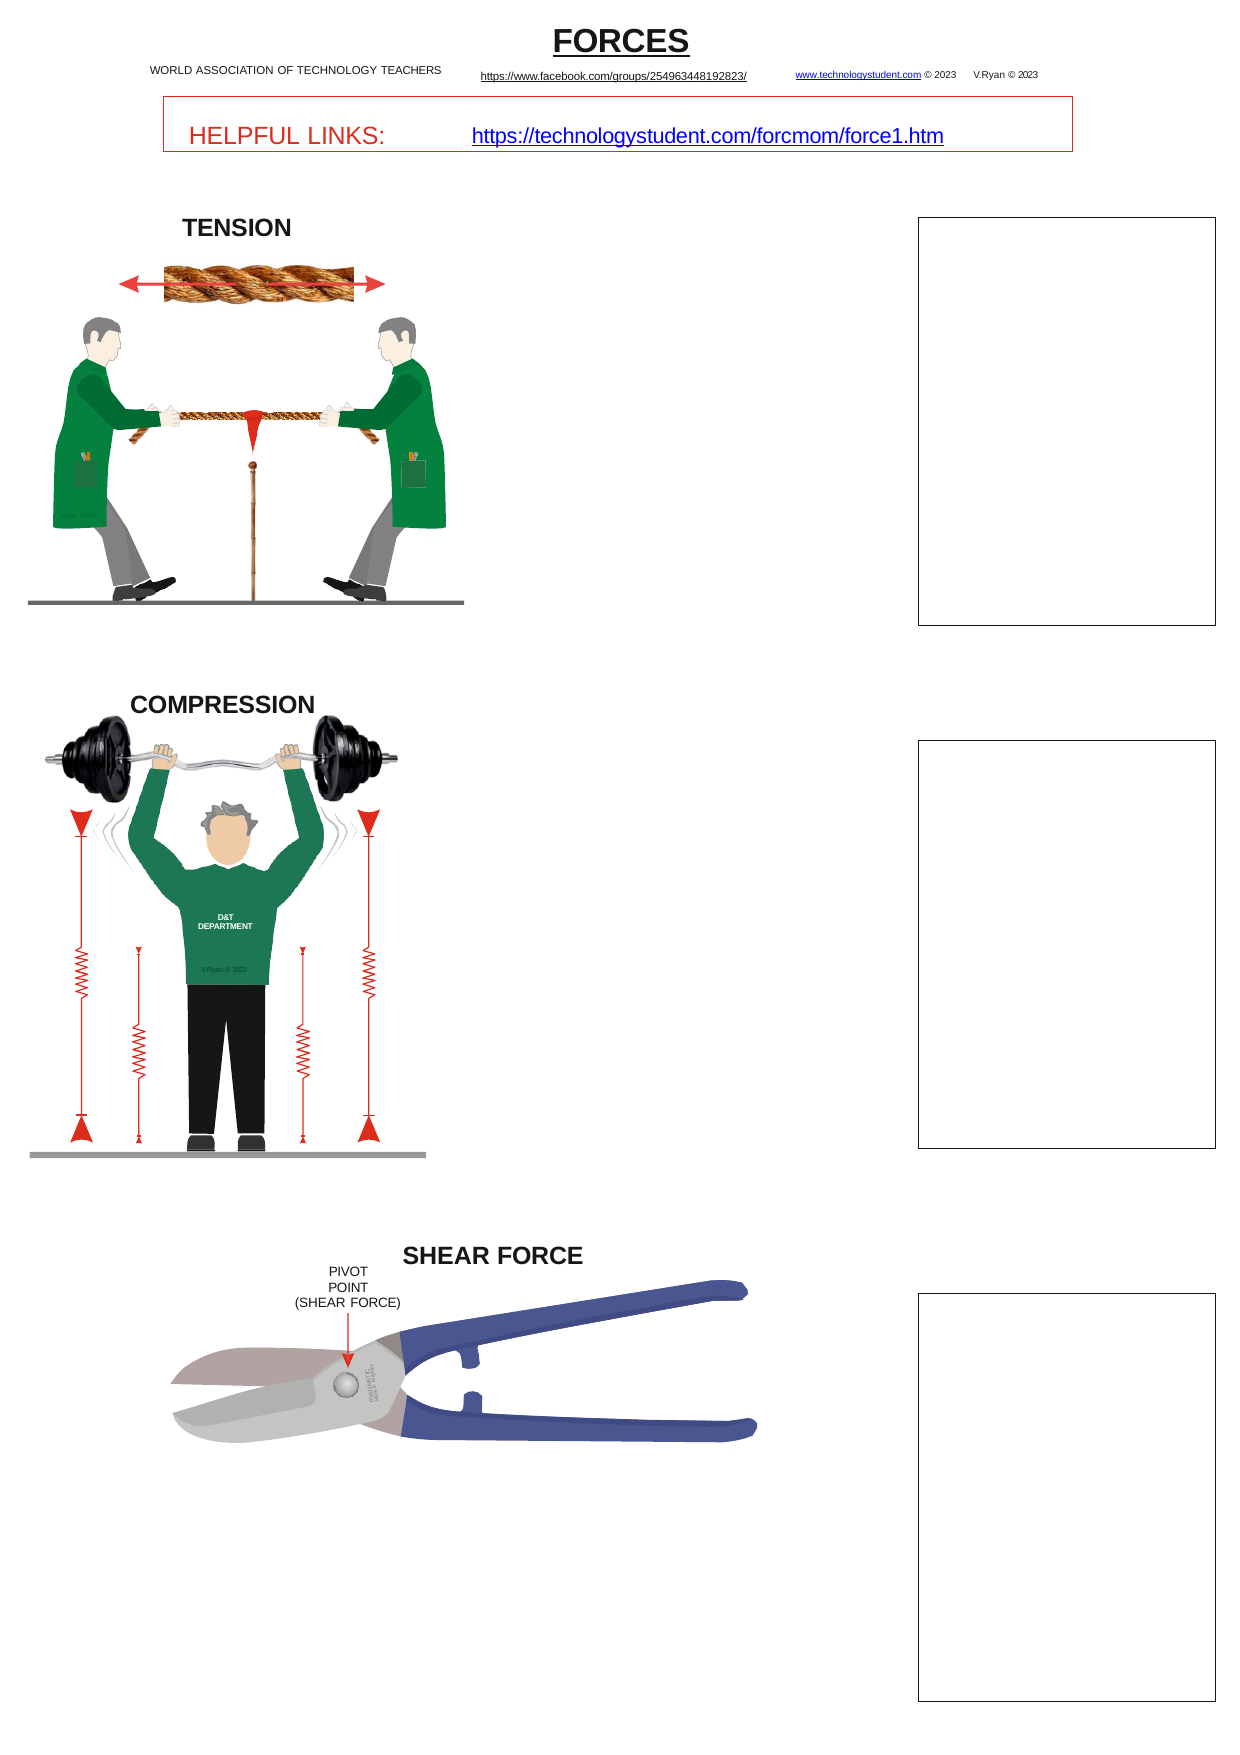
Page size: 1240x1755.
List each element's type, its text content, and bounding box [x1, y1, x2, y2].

text_box TENSION [180, 209, 296, 242]
text_box FORCES https://www.facebook.com/groups/254963448192823/ www.technologystudent.com © 2023 V.Ryan © 2023 [474, 7, 1075, 84]
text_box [29, 805, 427, 1159]
text_box [918, 1293, 1216, 1702]
text_box HELPFUL LINKS: https://technologystudent.com/forcmom/force1.htm [163, 96, 1073, 152]
text_box WORLD ASSOCIATION OF TECHNOLOGY TEACHERS [147, 61, 447, 77]
text_box COMPRESSION [128, 686, 320, 714]
text_box [918, 740, 1216, 1149]
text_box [333, 1371, 359, 1398]
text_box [169, 1279, 758, 1444]
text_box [27, 317, 465, 606]
text_box PIVOT [326, 1260, 373, 1276]
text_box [45, 715, 398, 804]
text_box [118, 262, 386, 306]
text_box [918, 217, 1216, 626]
text_box SHEAR FORCE [400, 1237, 587, 1269]
